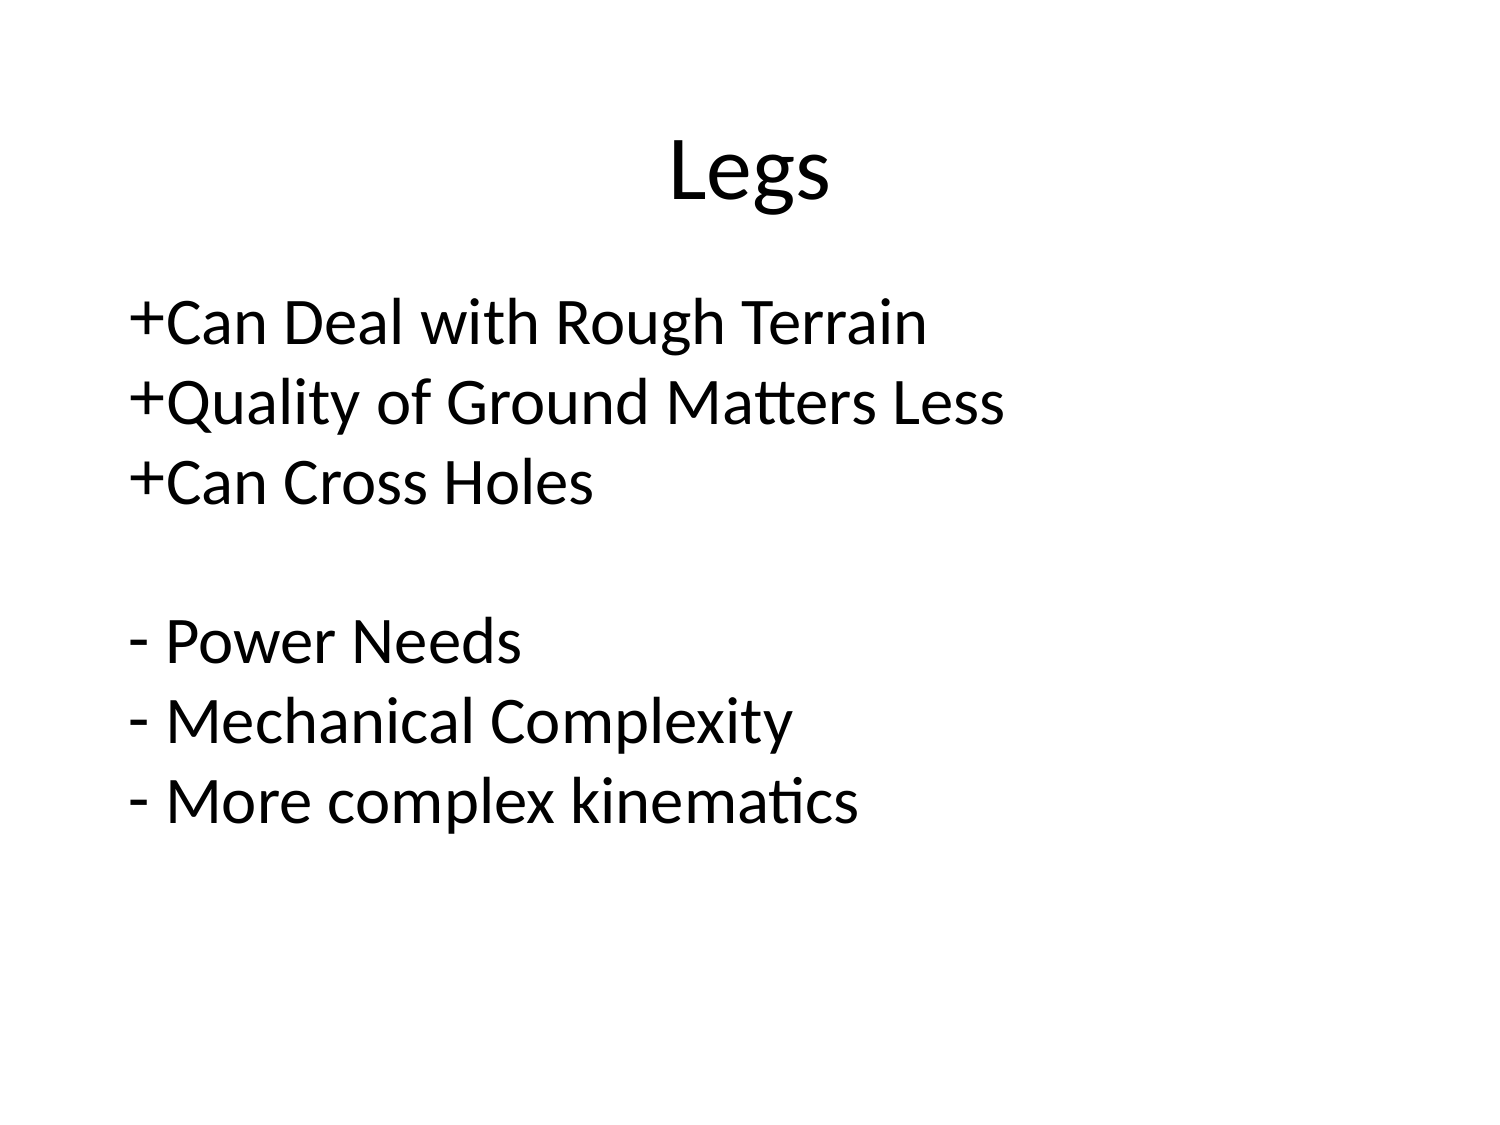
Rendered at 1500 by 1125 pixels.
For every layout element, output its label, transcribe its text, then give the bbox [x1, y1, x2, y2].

list Can Deal with Rough Terrain Quality of Ground Matters Less Can Cross Holes Power Needs Mechanical Complexity More complex kinematics [75, 262, 1425, 1078]
title Legs [75, 45, 1425, 233]
